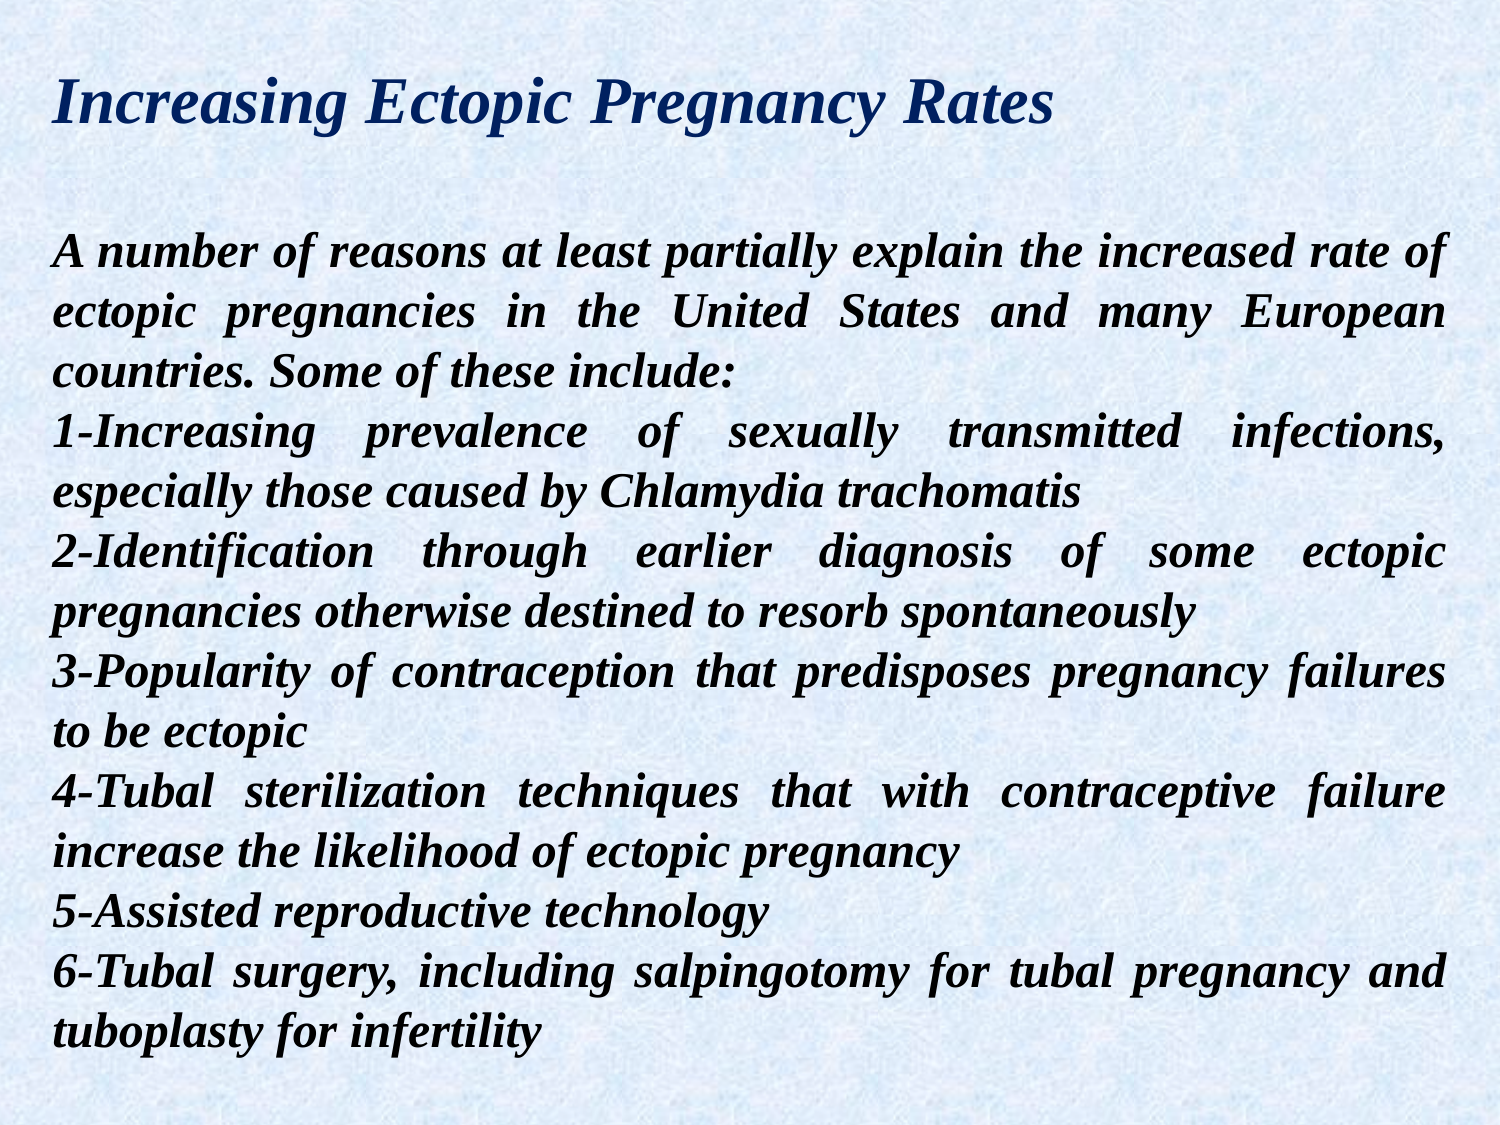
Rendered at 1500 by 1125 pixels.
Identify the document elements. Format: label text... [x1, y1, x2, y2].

text_box Increasing Ectopic Pregnancy Rates A number of reasons at least partially explain the increased rate of ectopic pregnancies in the United States and many European countries. Some of these include: 1-Increasing prevalence of sexually transmitted infections, especially those caused by Chlamydia trachomatis 2-Identification through earlier diagnosis of some ectopic pregnancies otherwise destined to resorb spontaneously 3-Popularity of contraception that predisposes pregnancy failures to be ectopic 4-Tubal sterilization techniques that with contraceptive failure increase the likelihood of ectopic pregnancy 5-Assisted reproductive technology 6-Tubal surgery, including salpingotomy for tubal pregnancy and tuboplasty for infertility [37, 49, 1463, 1065]
